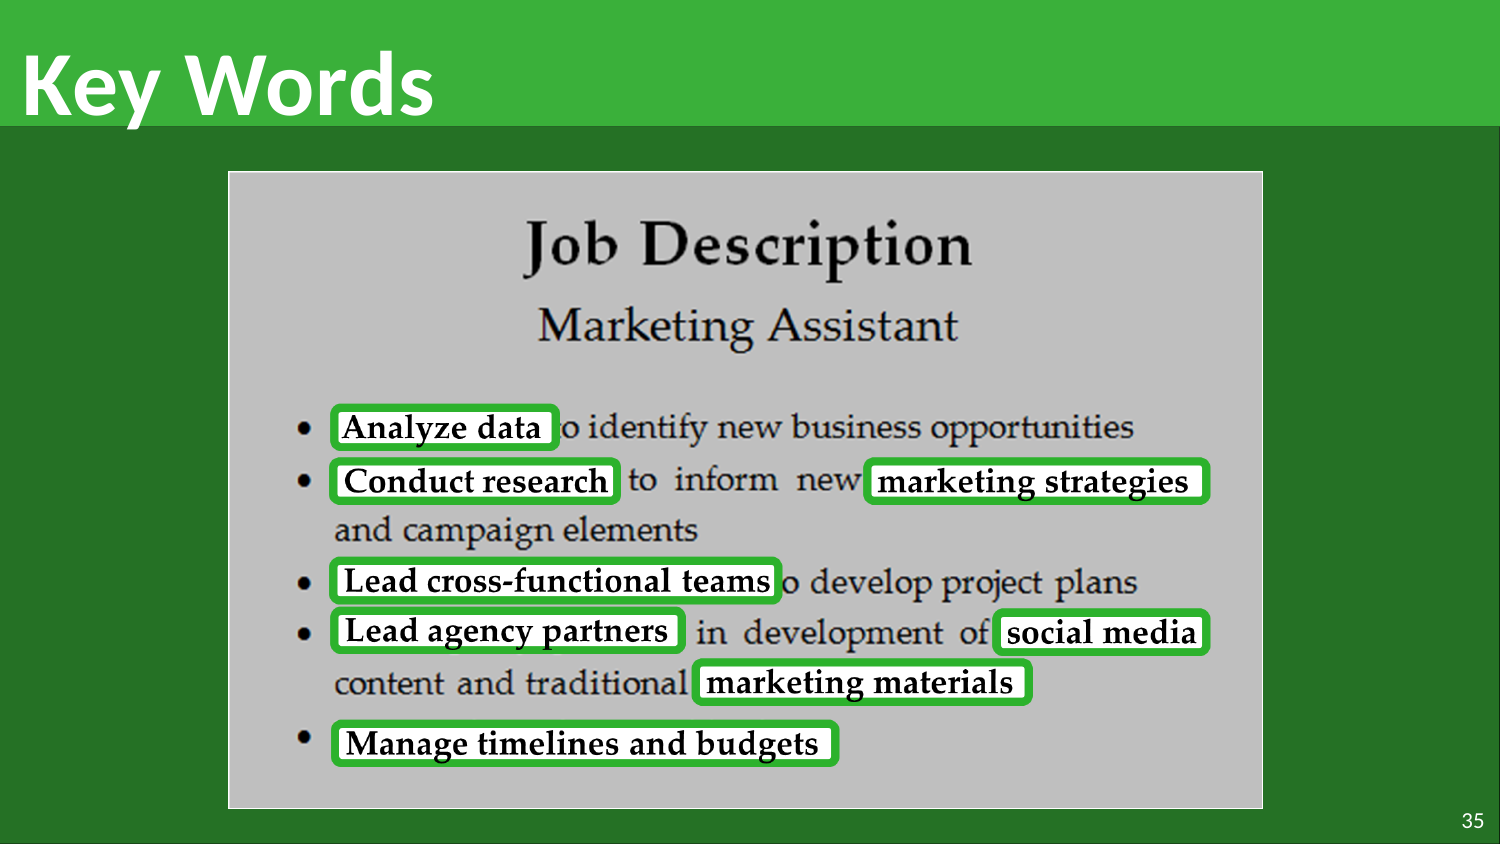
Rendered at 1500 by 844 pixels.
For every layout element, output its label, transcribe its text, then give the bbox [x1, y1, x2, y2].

slide_number 35 [1337, 797, 1500, 843]
picture [227, 171, 1263, 809]
title Key Words [7, 16, 1485, 118]
